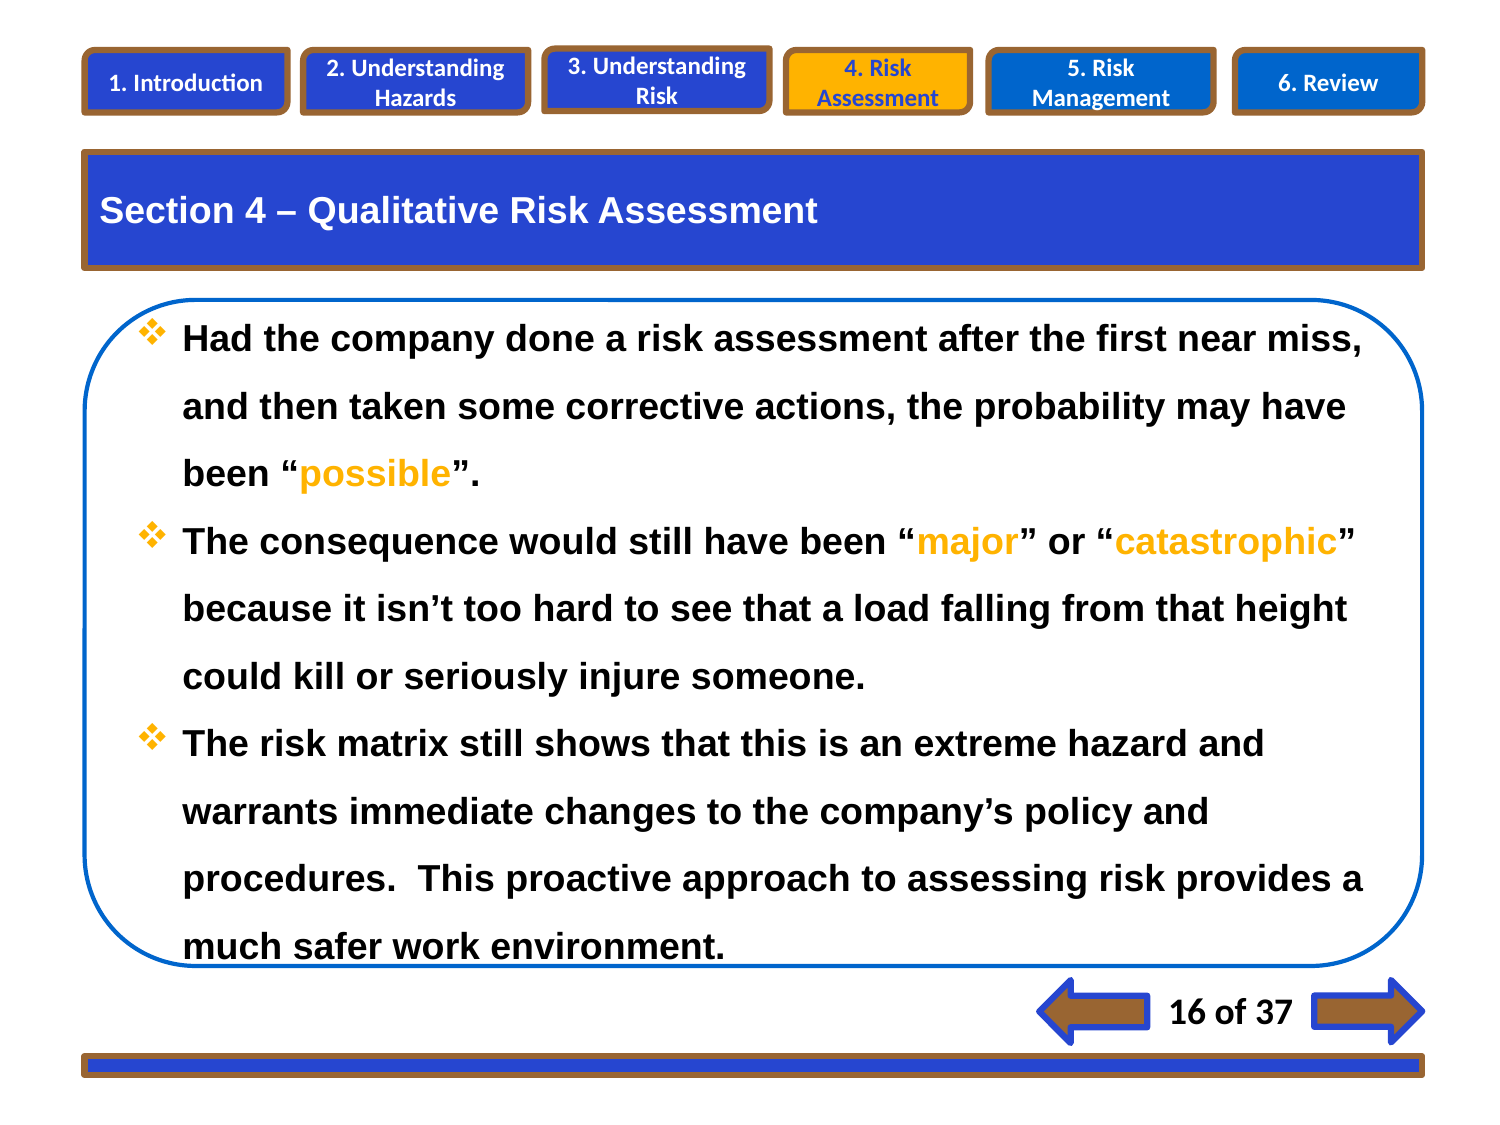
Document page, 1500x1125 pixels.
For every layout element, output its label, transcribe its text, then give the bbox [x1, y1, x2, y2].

text_box [1315, 978, 1425, 1045]
text_box 16 of 37 [1147, 979, 1315, 1040]
text_box Had the company done a risk assessment after the first near miss, and then taken some corrective actions, the probability may have been “possible”. The consequence would still have been “major” or “catastrophic” because it isn’t too hard to see that a load falling from that height could kill or seriously injure someone. The risk matrix still shows that this is an extreme hazard and warrants immediate changes to the company’s policy and procedures. This proactive approach to assessing risk provides a much safer work environment. [120, 284, 1418, 975]
text_box [1418, 374, 1425, 892]
text_box [83, 1054, 1424, 1077]
text_box [1037, 978, 1150, 1045]
text_box [83, 150, 1424, 270]
text_box [82, 326, 120, 940]
text_box Section 4 – Qualitative Risk Assessment [84, 178, 1221, 238]
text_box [84, 48, 1423, 113]
